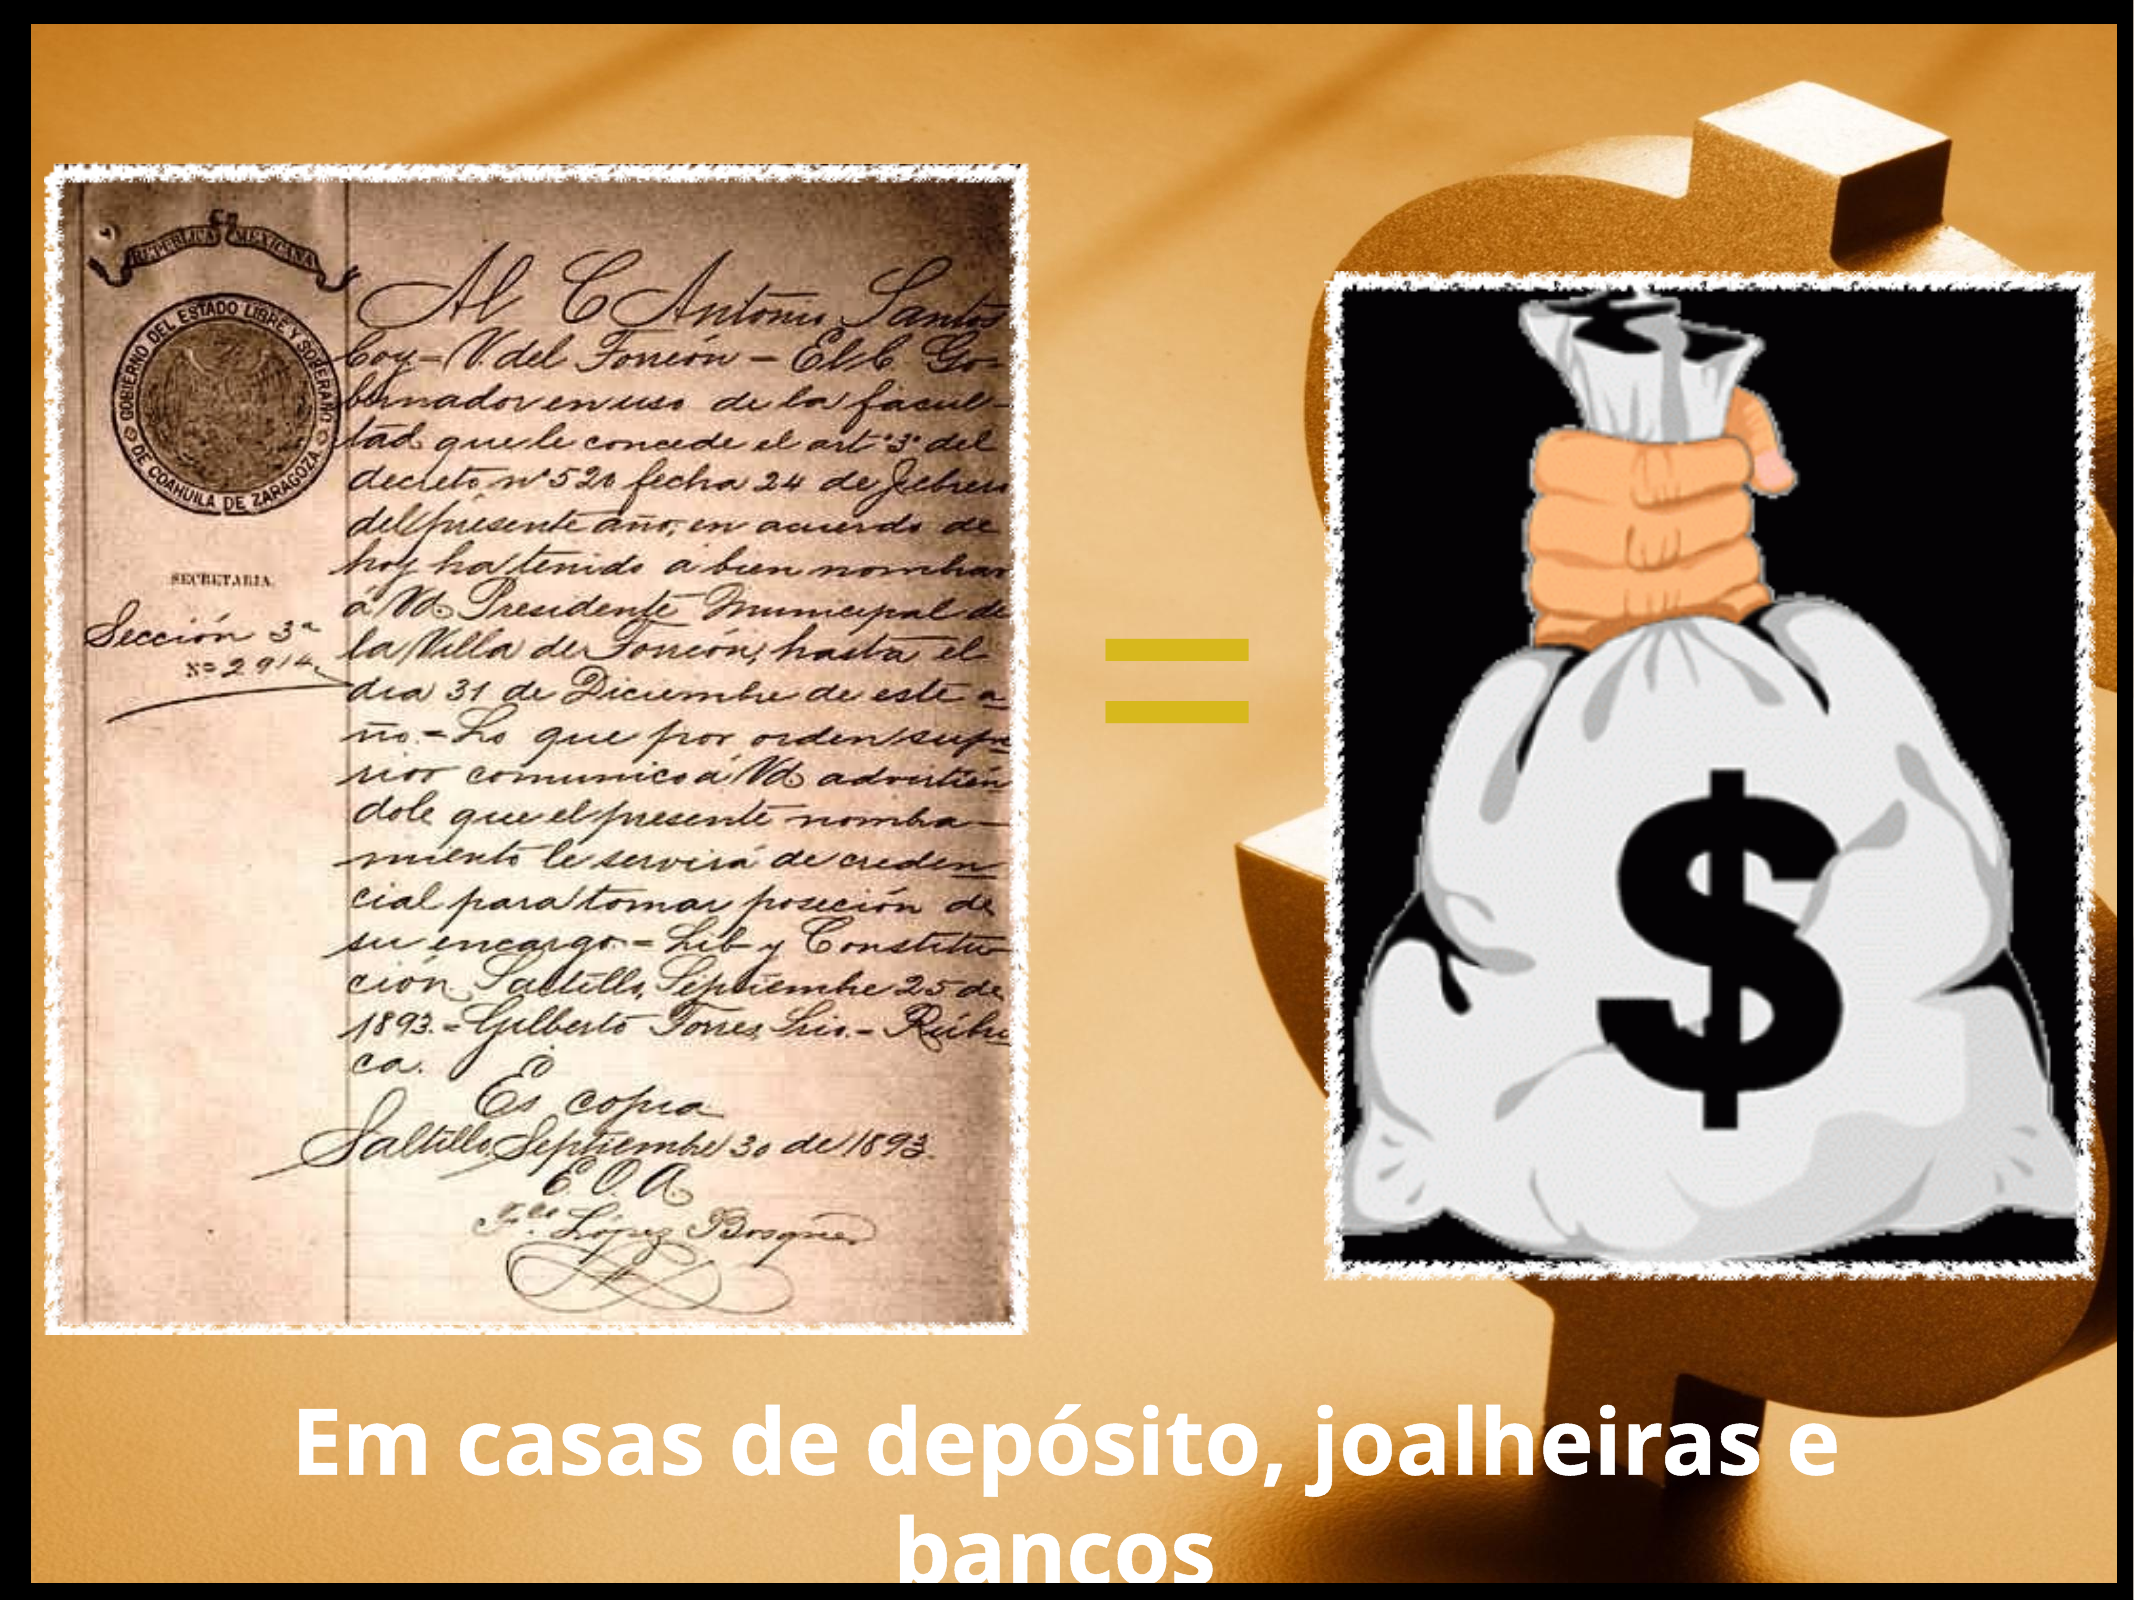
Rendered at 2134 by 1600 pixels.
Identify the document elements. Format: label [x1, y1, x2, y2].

text_box [43, 154, 1031, 1335]
text_box [13, 5, 2134, 1600]
text_box [1324, 271, 2099, 1283]
picture [0, 0, 2134, 1600]
